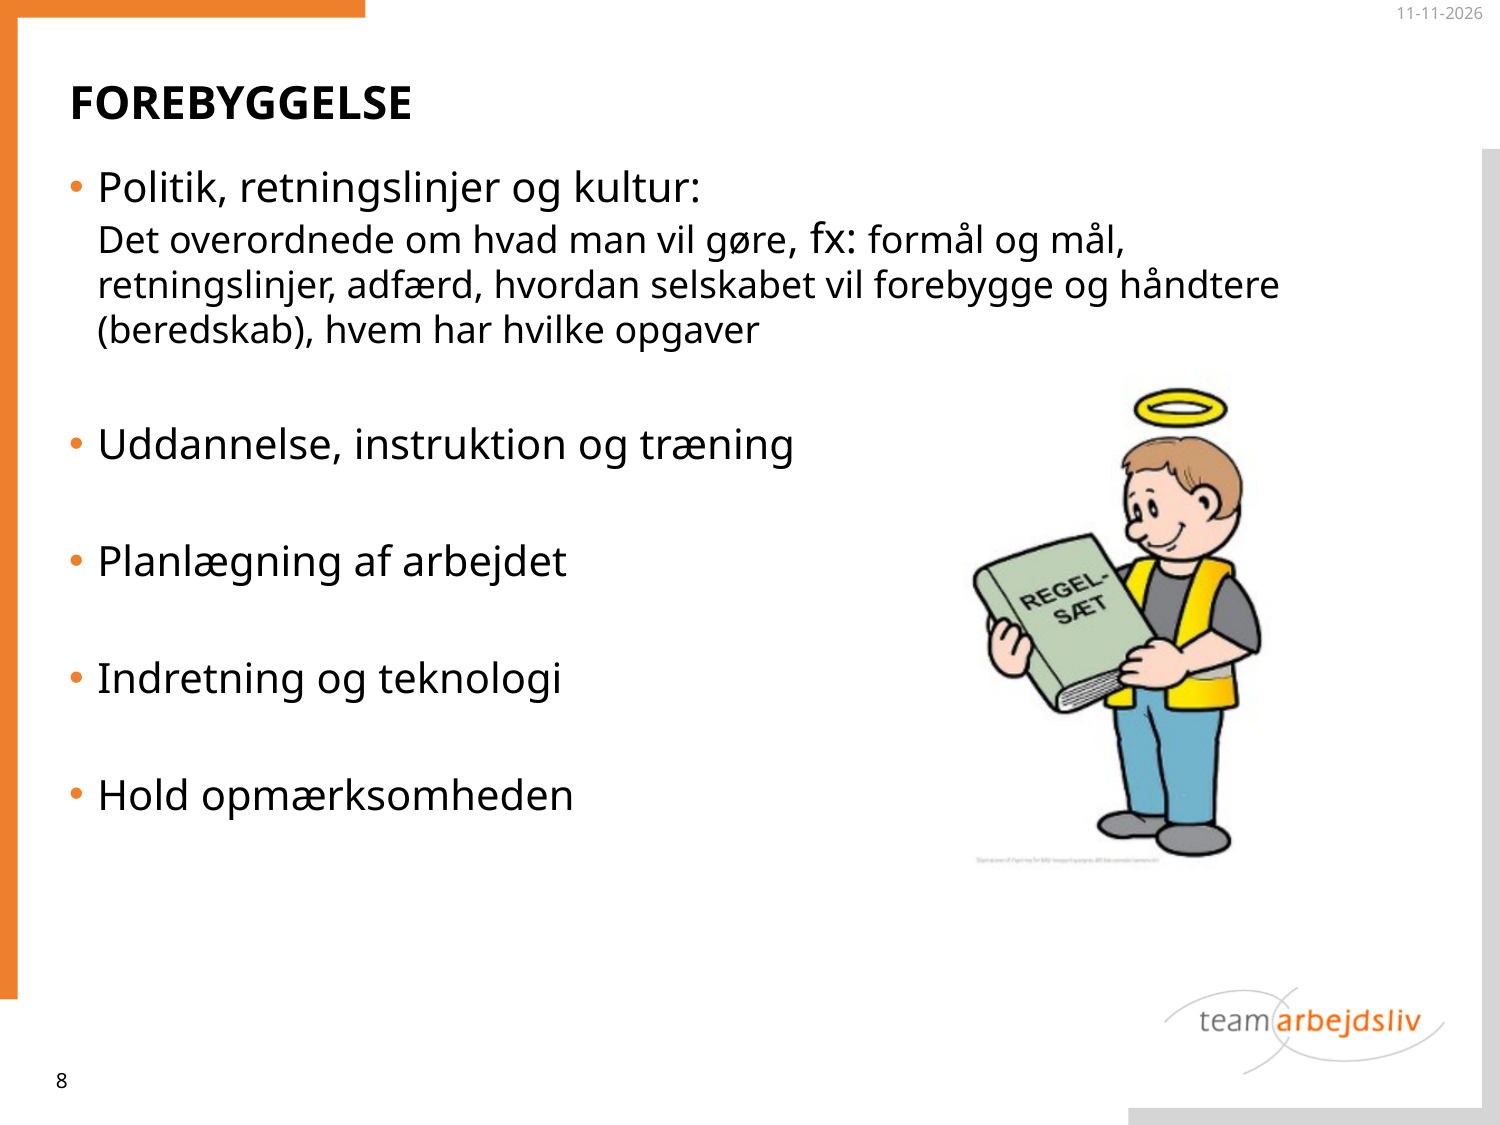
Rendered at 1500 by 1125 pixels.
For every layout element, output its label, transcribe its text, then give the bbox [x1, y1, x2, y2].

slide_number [1352, 0, 1499, 31]
list Politik, retningslinjer og kultur: Det overordnede om hvad man vil gøre, fx: formål og mål, retningslinjer, adfærd, hvordan selskabet vil forebygge og håndtere (beredskab), hvem har hvilke opgaver Uddannelse, instruktion og træning Planlægning af arbejdet Indretning og teknologi Hold opmærksomheden [53, 153, 1377, 997]
slide_number 8 [41, 1056, 204, 1107]
list forebyggelse [53, 66, 1377, 138]
picture [924, 348, 1335, 915]
picture [1164, 987, 1445, 1075]
